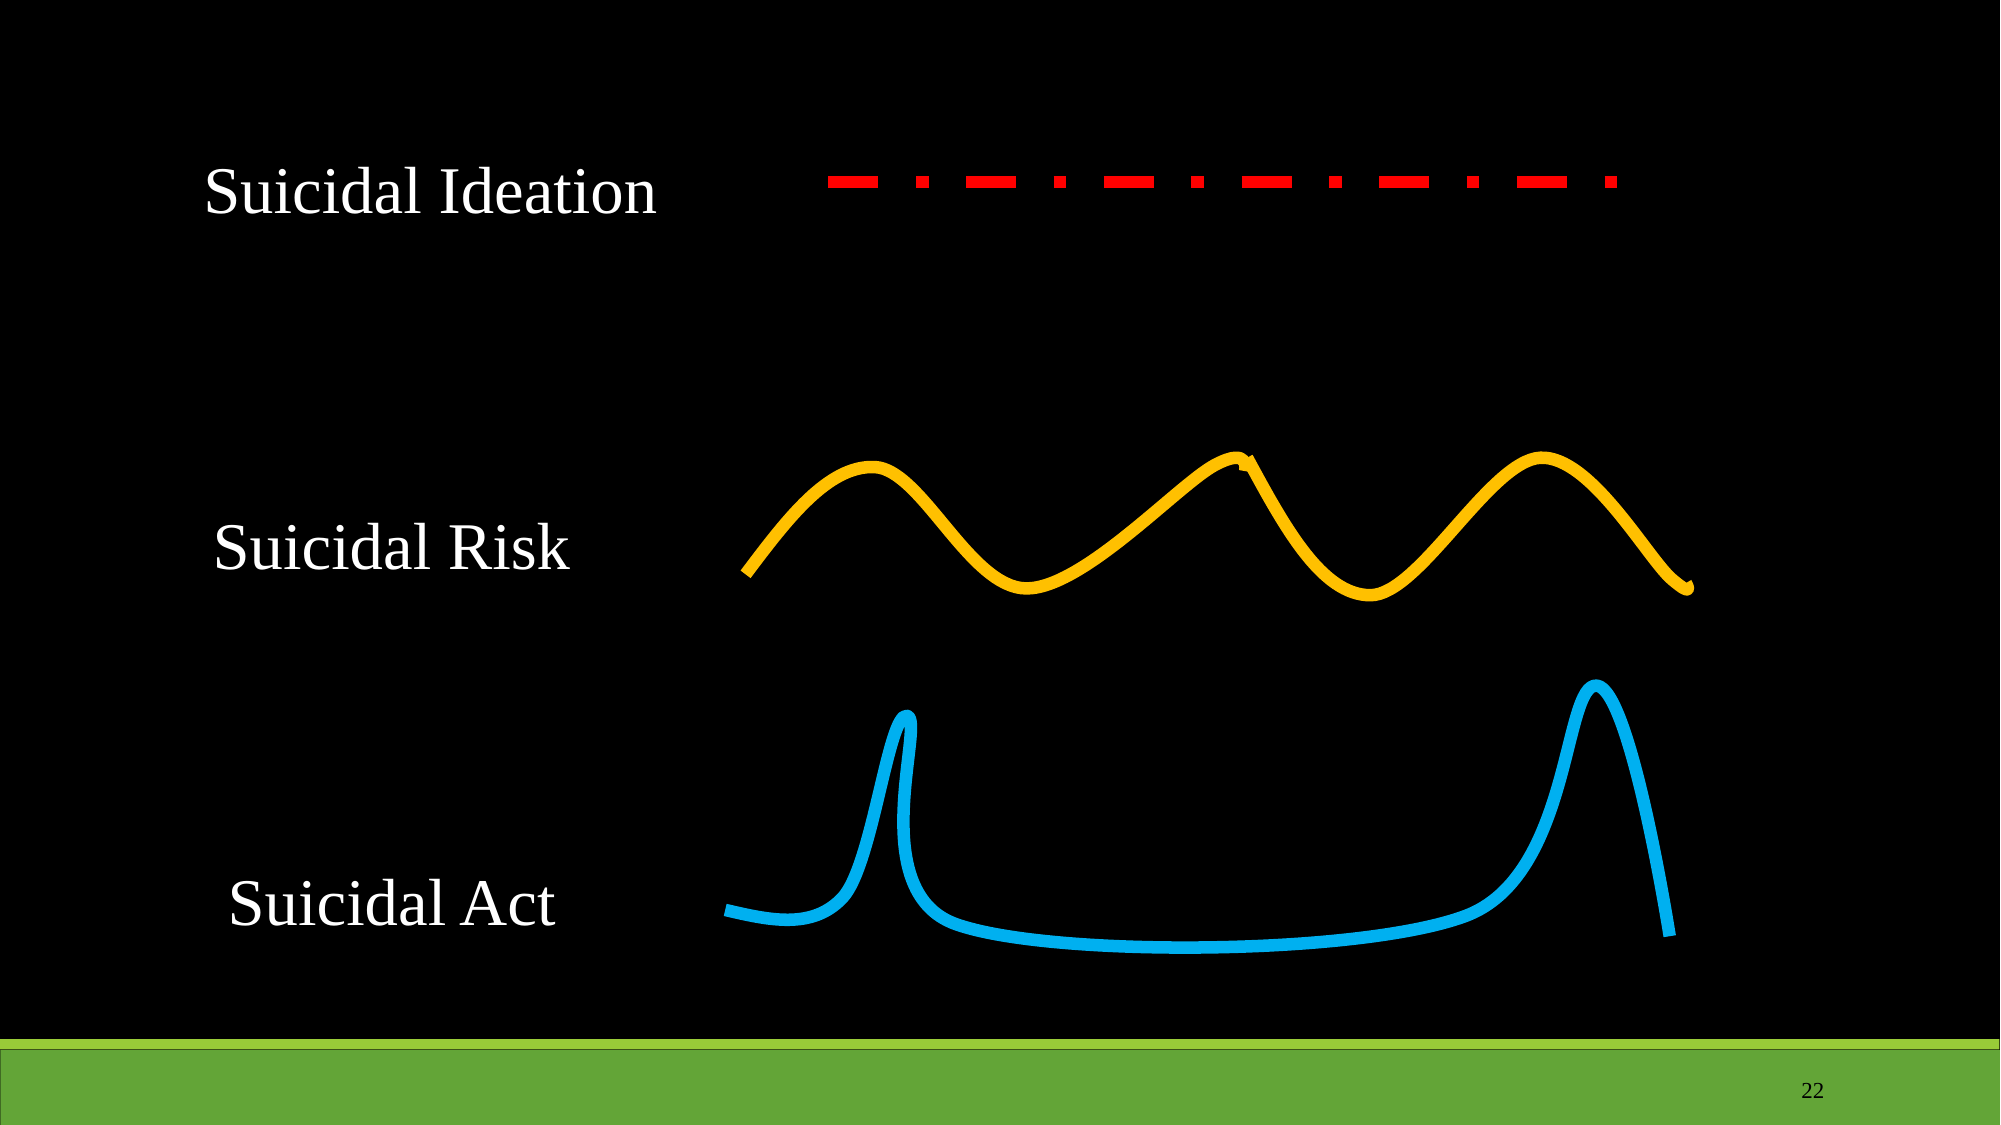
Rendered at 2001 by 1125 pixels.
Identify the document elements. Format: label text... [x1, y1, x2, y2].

slide_number 22 [1624, 1059, 1840, 1120]
text_box Suicidal Risk [198, 495, 586, 591]
text_box Suicidal Act [212, 851, 572, 947]
text_box Suicidal Ideation [188, 139, 776, 235]
text_box [744, 456, 1247, 590]
text_box [1245, 456, 1690, 597]
text_box [724, 684, 1672, 949]
